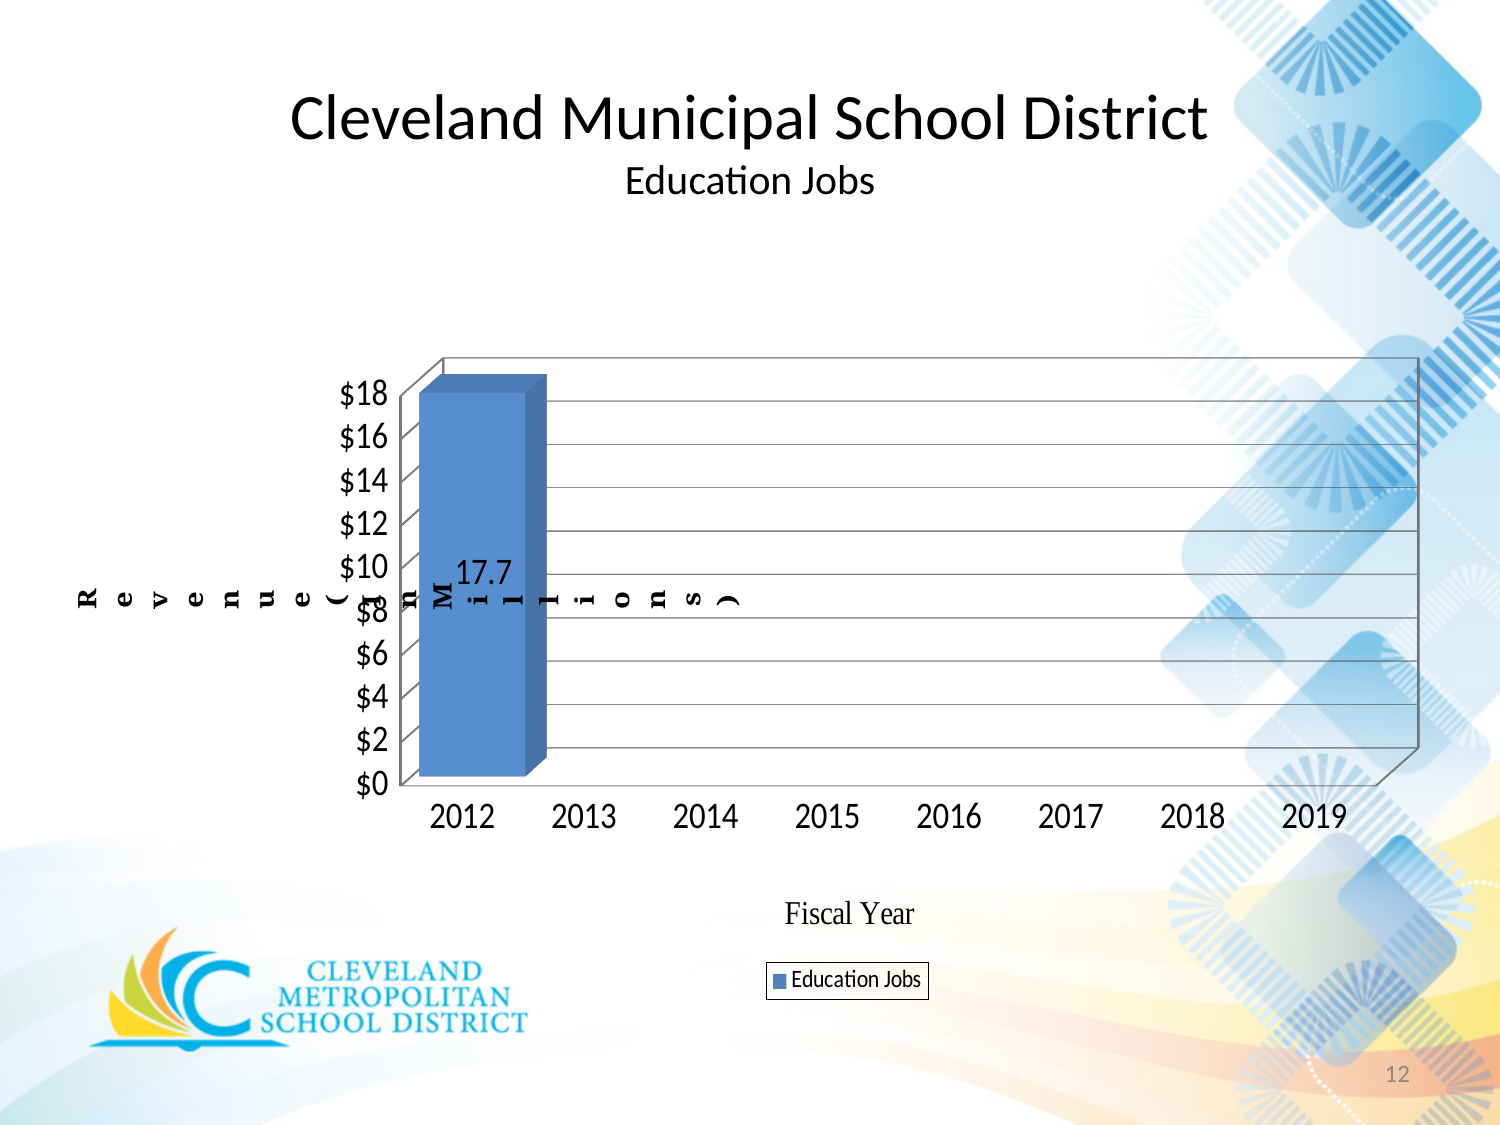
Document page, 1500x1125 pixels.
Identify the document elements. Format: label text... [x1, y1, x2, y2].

title Cleveland Municipal School District Education Jobs [74, 44, 1426, 233]
chart [62, 249, 1458, 1001]
picture [0, 0, 1500, 1125]
slide_number 12 [1074, 1042, 1425, 1103]
